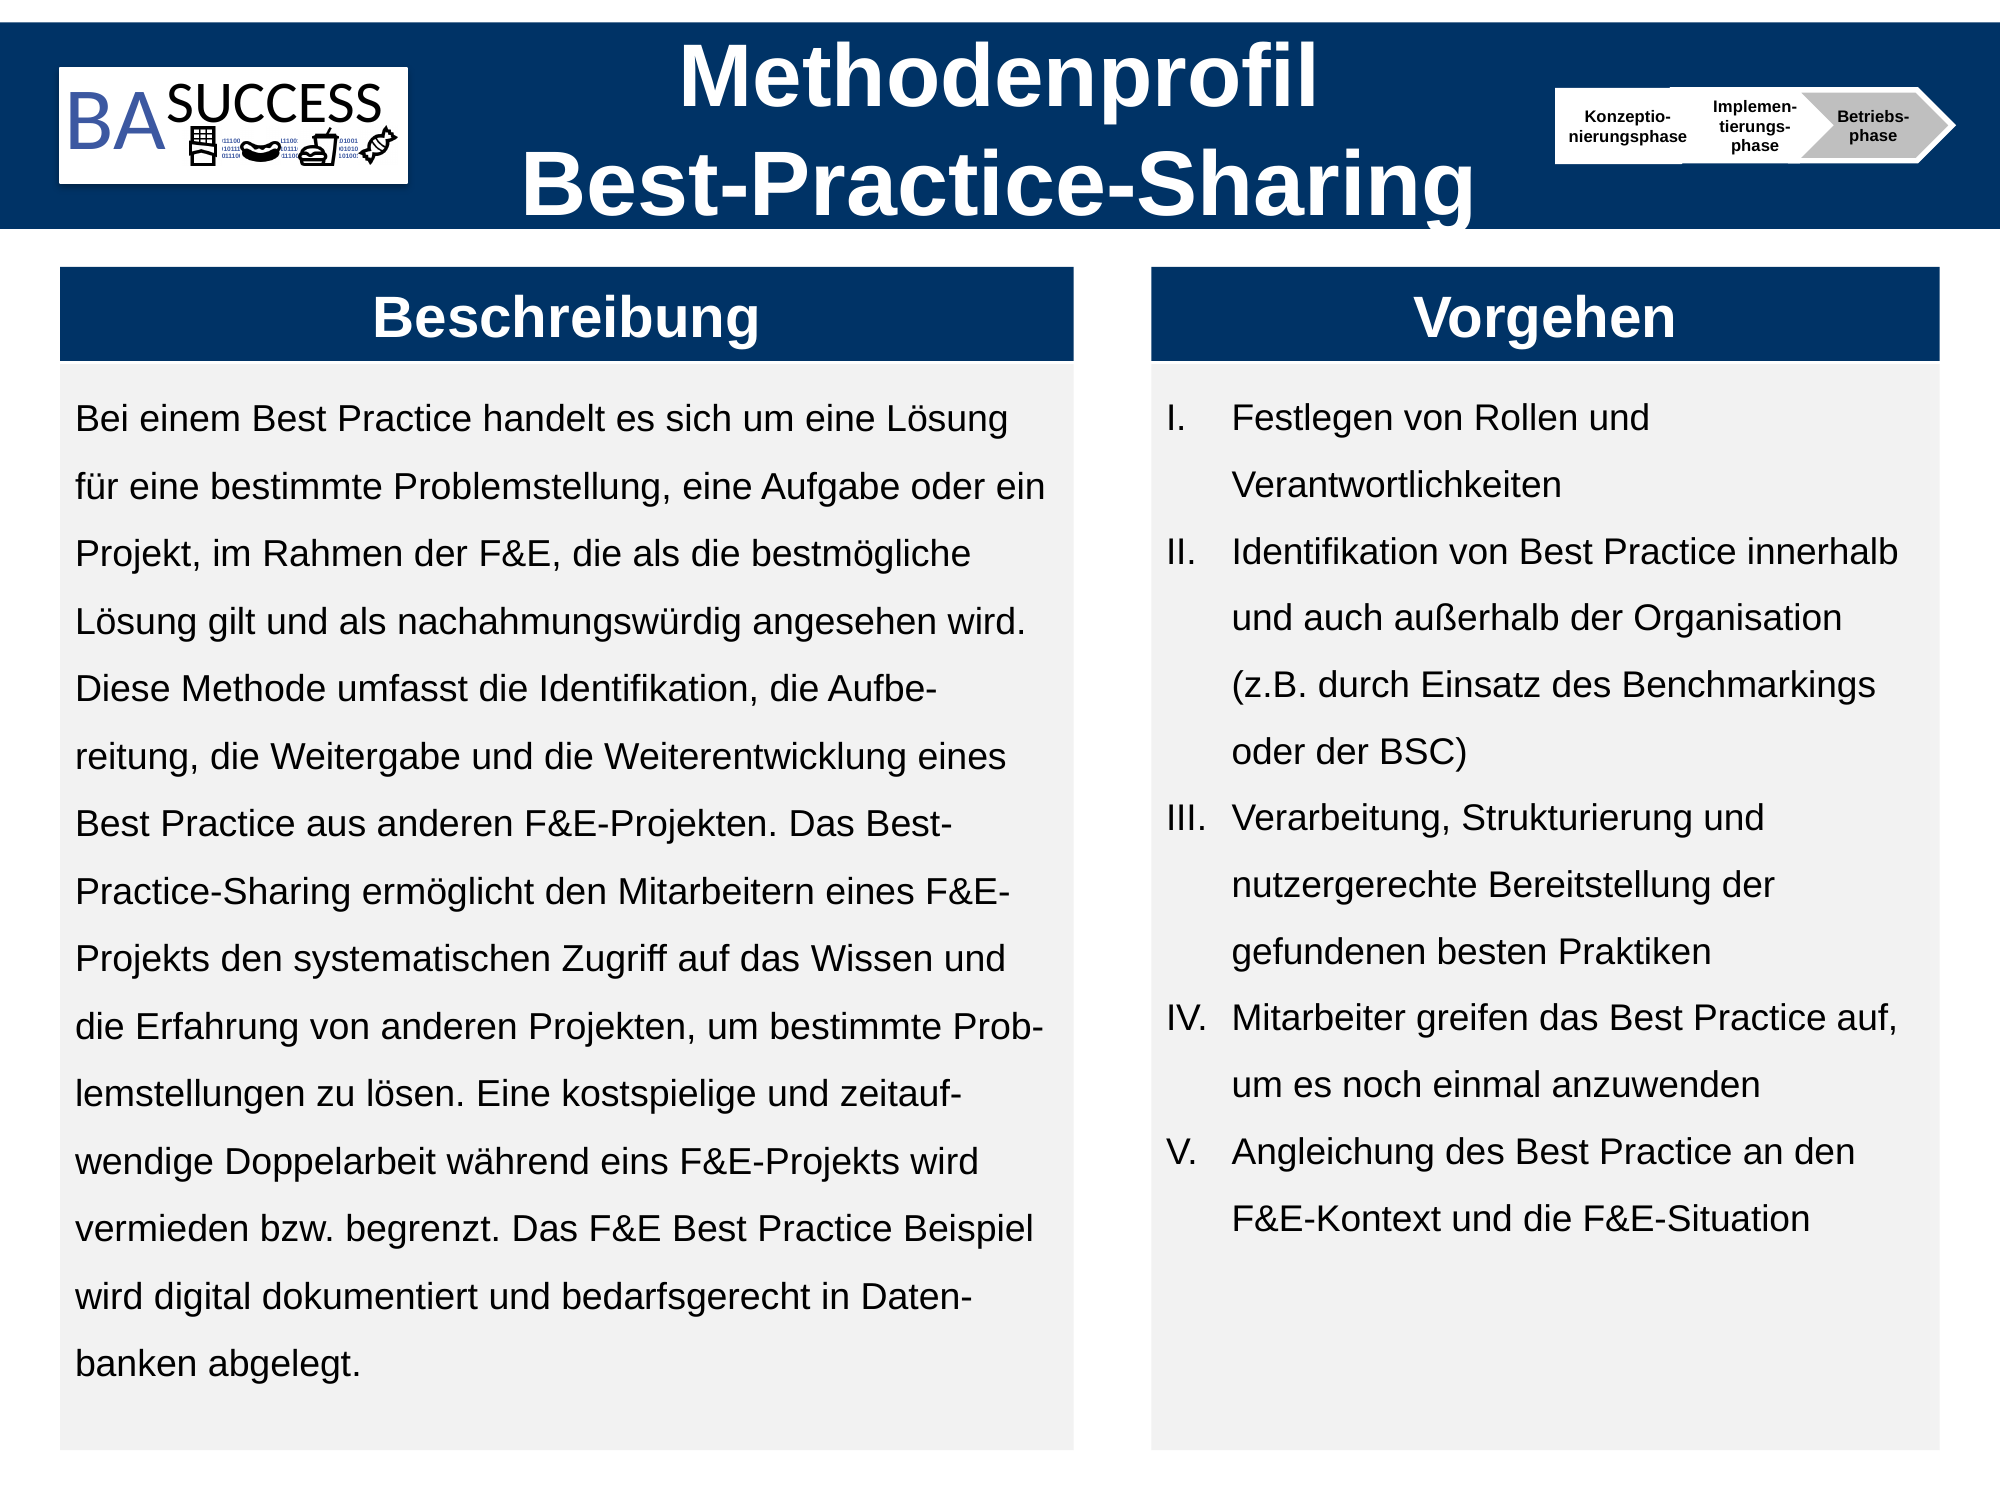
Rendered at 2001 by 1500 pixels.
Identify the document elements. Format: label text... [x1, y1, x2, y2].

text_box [59, 67, 408, 184]
text_box Festlegen von Rollen und Verantwortlichkeiten Identifikation von Best Practice innerhalb und auch außerhalb der Organisation (z.B. durch Einsatz des Benchmarkings oder der BSC) Verarbeitung, Strukturierung und nutzergerechte Bereitstellung der gefundenen besten Praktiken Mitarbeiter greifen das Best Practice auf, um es noch einmal anzuwenden Angleichung des Best Practice an den F&E-Kontext und die F&E-Situation [1151, 364, 1940, 1451]
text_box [1557, 89, 1953, 162]
text_box Bei einem Best Practice handelt es sich um eine Lösung für eine bestimmte Problemstellung, eine Aufgabe oder ein Projekt, im Rahmen der F&E, die als die bestmögliche Lösung gilt und als nachahmungswürdig angesehen wird. Diese Methode umfasst die Identifikation, die Aufbe-reitung, die Weitergabe und die Weiterentwicklung eines Best Practice aus anderen F&E-Projekten. Das Best-Practice-Sharing ermöglicht den Mitarbeitern eines F&E-Projekts den systematischen Zugriff auf das Wissen und die Erfahrung von anderen Projekten, um bestimmte Prob-lemstellungen zu lösen. Eine kostspielige und zeitauf-wendige Doppelarbeit während eins F&E-Projekts wird vermieden bzw. begrenzt. Das F&E Best Practice Beispiel wird digital dokumentiert und bedarfsgerecht in Daten-banken abgelegt. [60, 364, 1074, 1451]
chart [1723, 412, 1873, 553]
title Methodenprofil Best-Practice-Sharing [0, 22, 2000, 229]
text_box Beschreibung [60, 266, 1074, 361]
text_box Vorgehen [1151, 266, 1940, 361]
